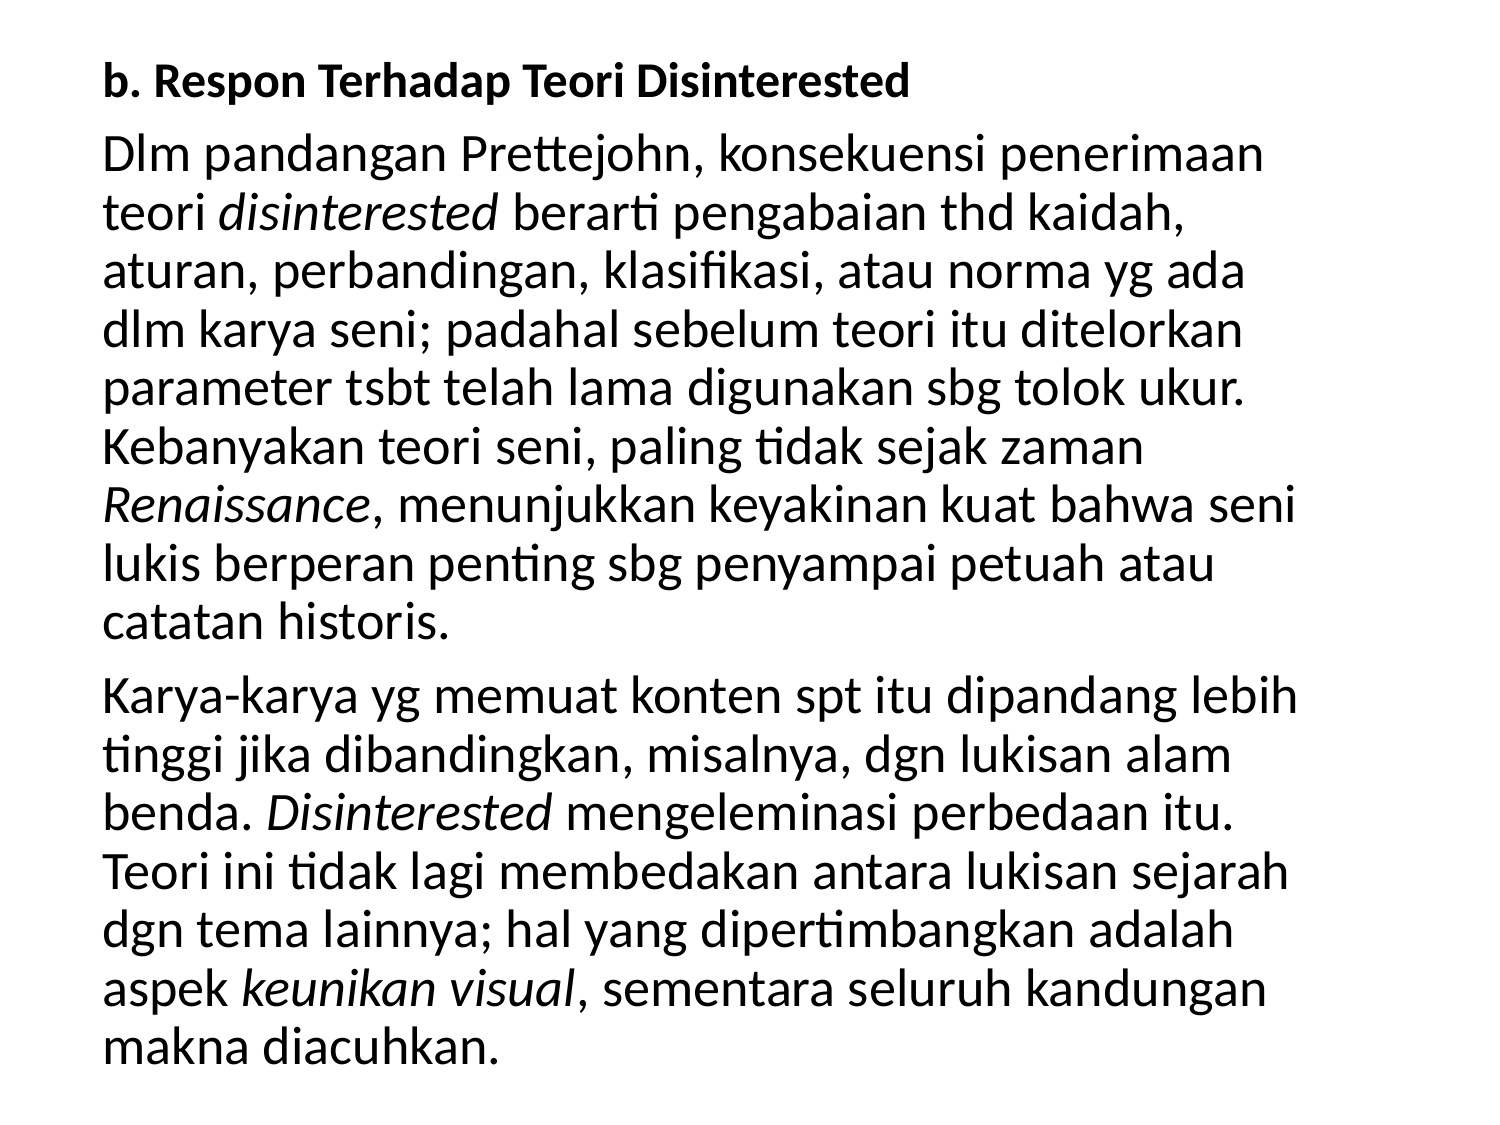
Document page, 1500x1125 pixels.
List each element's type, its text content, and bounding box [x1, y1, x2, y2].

title b. Respon Terhadap Teori Disinterested [87, 28, 1381, 135]
list Dlm pandangan Prettejohn, konsekuensi penerimaan teori disinterested berarti pengabaian thd kaidah, aturan, perbandingan, klasifikasi, atau norma yg ada dlm karya seni; padahal sebelum teori itu ditelorkan parameter tsbt telah lama digunakan sbg tolok ukur. Kebanyakan teori seni, paling tidak sejak zaman Renaissance, menunjukkan keyakinan kuat bahwa seni lukis berperan penting sbg penyampai petuah atau catatan historis. Karya-karya yg memuat konten spt itu dipandang lebih tinggi jika dibandingkan, misalnya, dgn lukisan alam benda. Disinterested mengeleminasi perbedaan itu. Teori ini tidak lagi membedakan antara lukisan sejarah dgn tema lainnya; hal yang dipertimbangkan adalah aspek keunikan visual, sementara seluruh kandungan makna diacuhkan. [87, 117, 1320, 1125]
